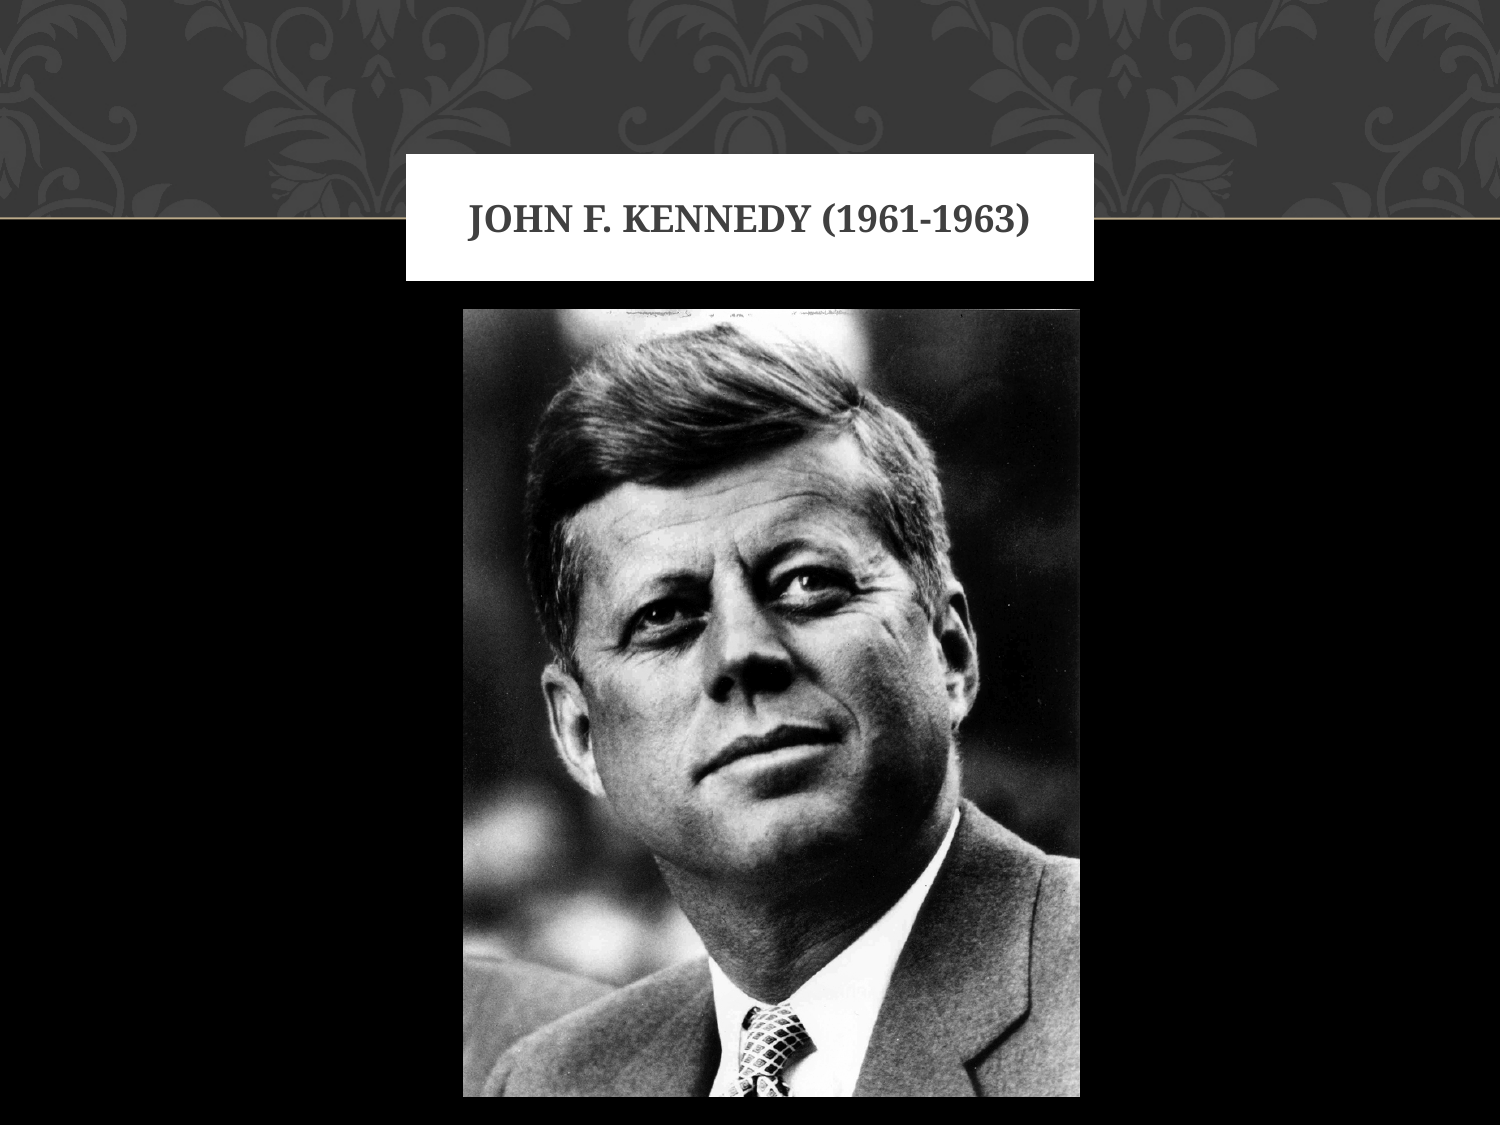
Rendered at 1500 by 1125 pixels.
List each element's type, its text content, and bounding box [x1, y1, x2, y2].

picture [462, 309, 1081, 1098]
title John F. Kennedy (1961-1963) [406, 154, 1094, 281]
